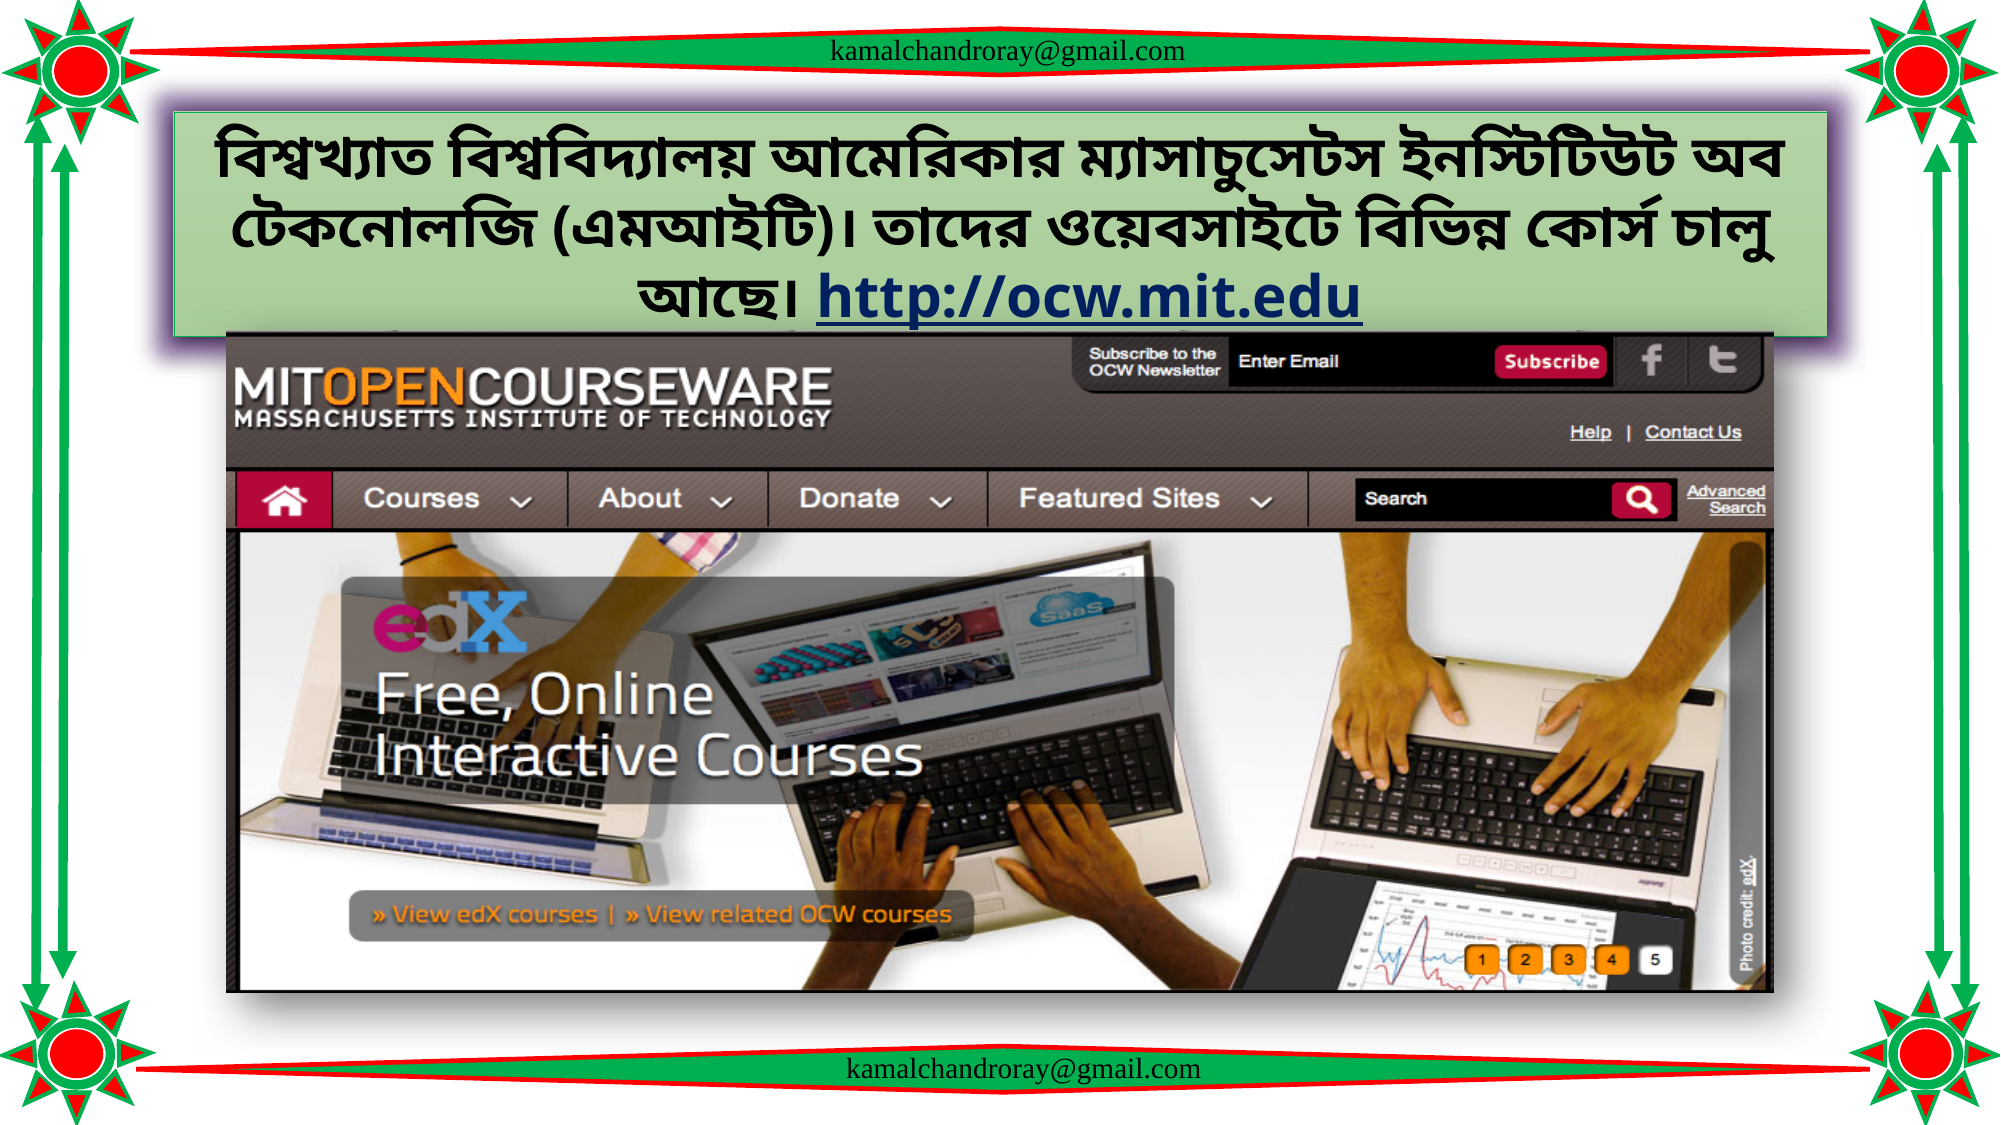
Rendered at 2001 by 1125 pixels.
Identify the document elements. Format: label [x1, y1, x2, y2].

picture [226, 330, 1774, 993]
text_box [0, 0, 2000, 1125]
